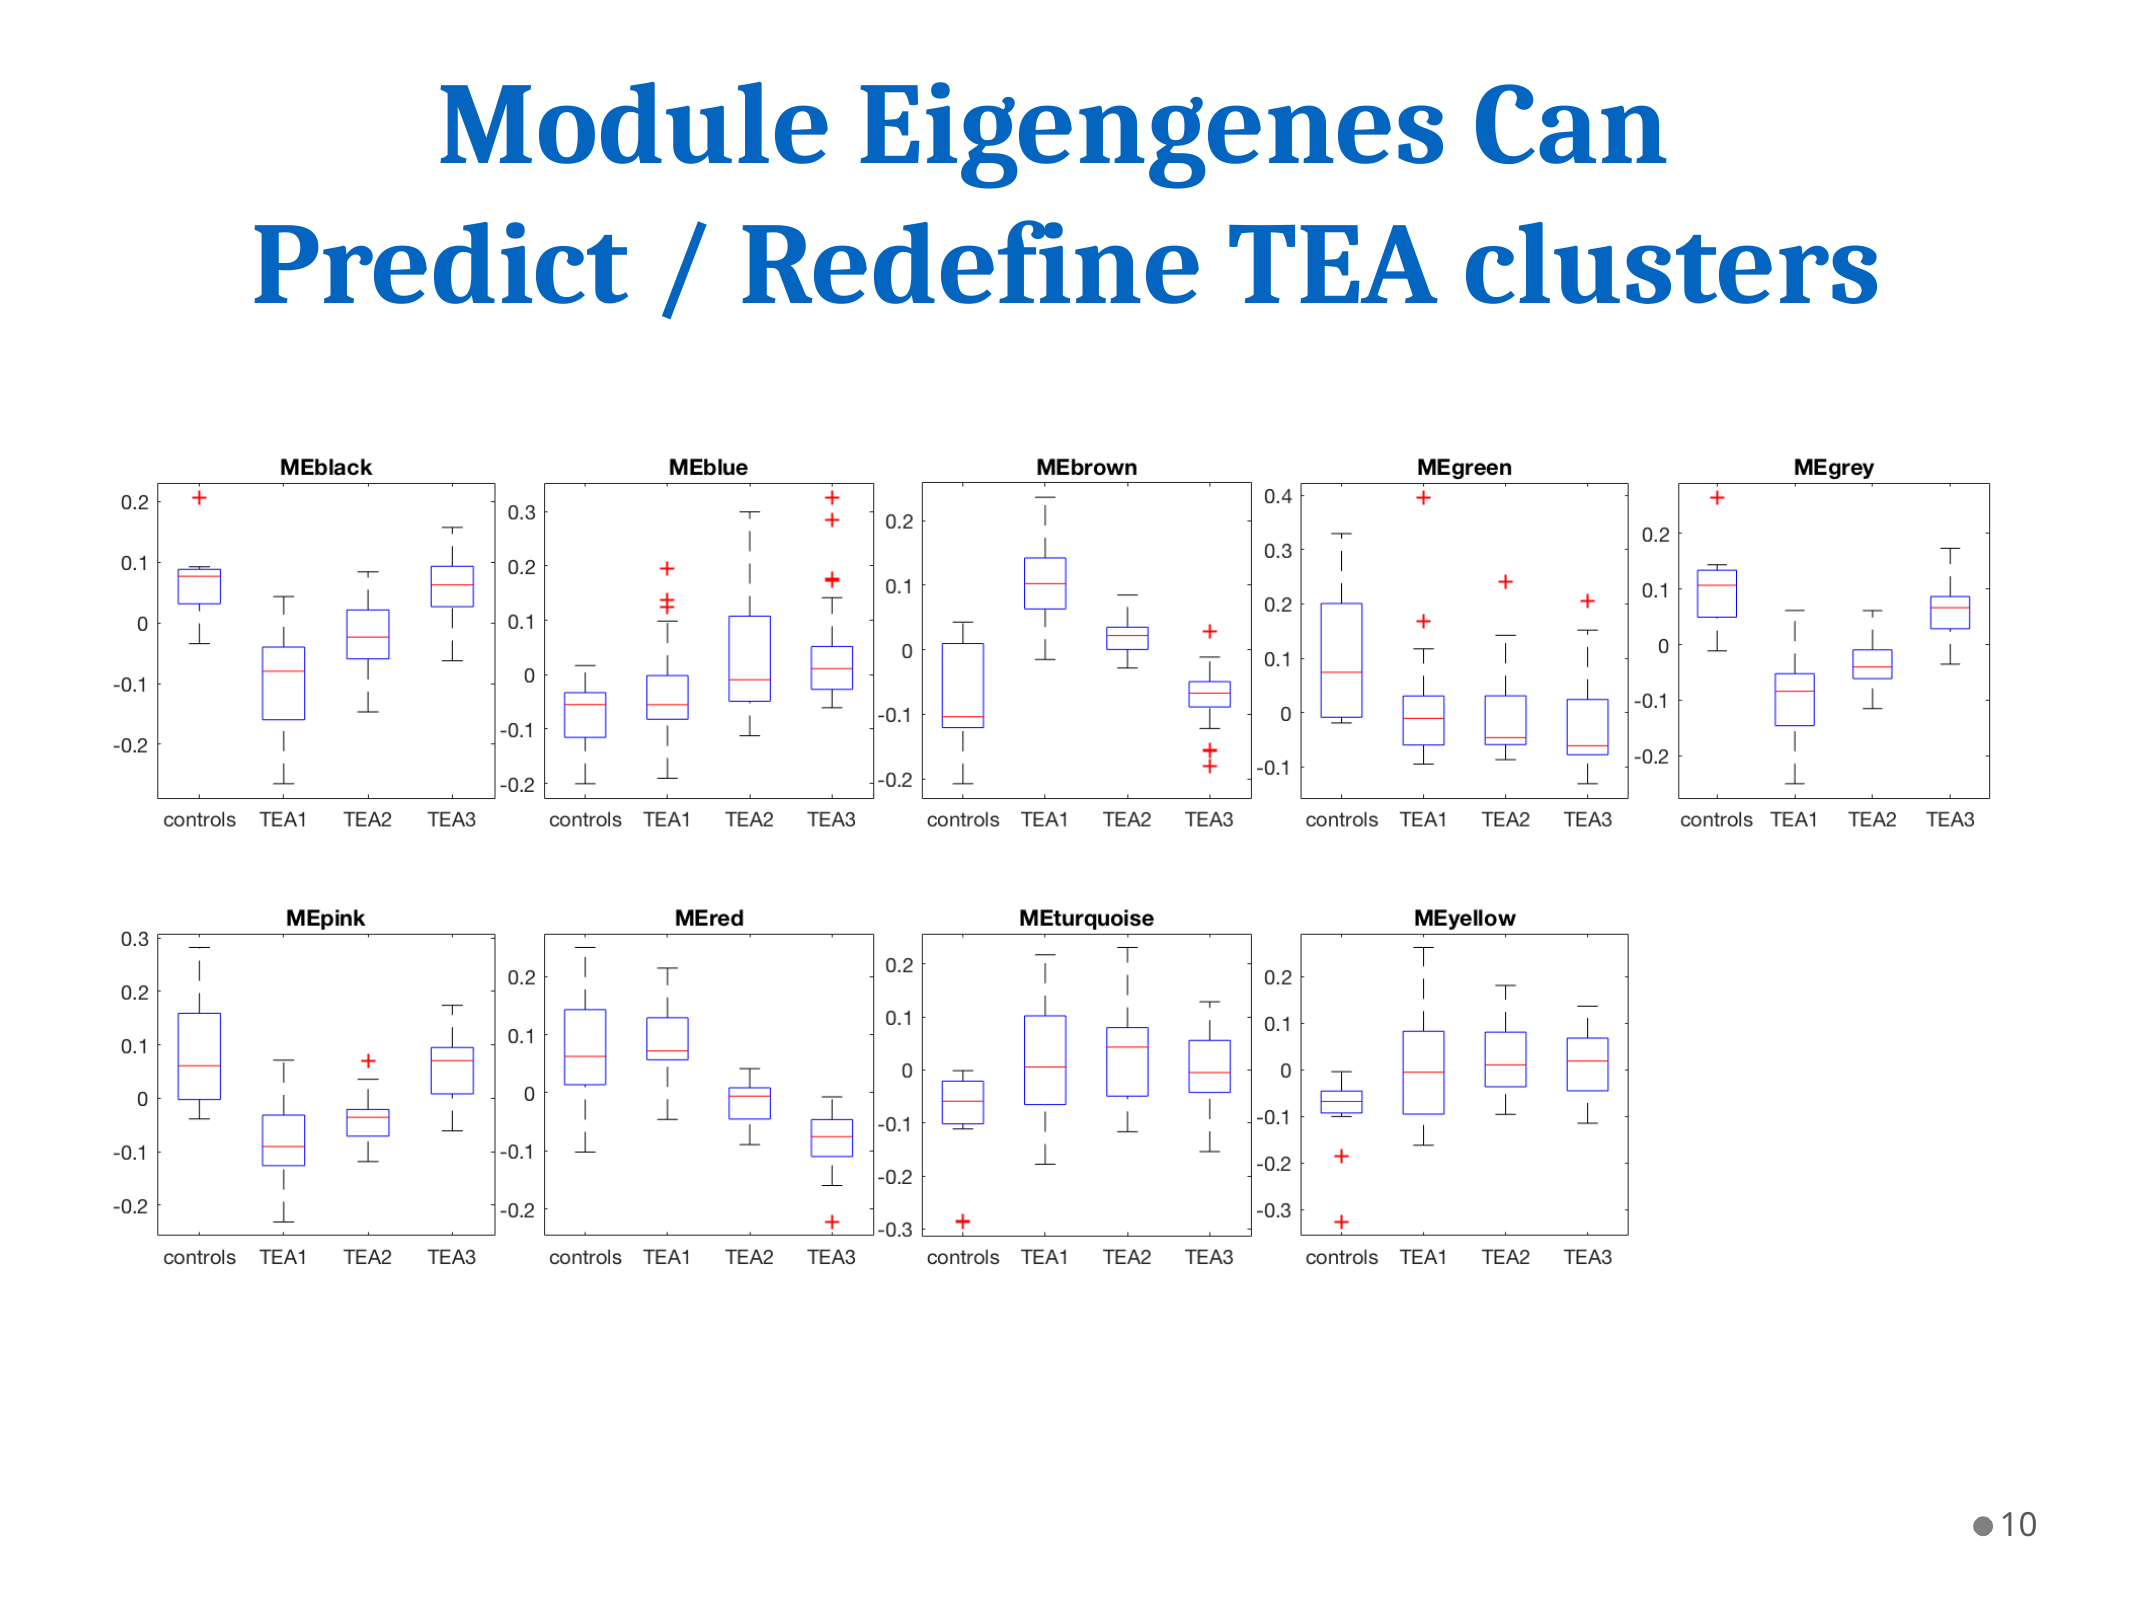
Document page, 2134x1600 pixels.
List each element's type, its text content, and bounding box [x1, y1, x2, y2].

title Module Eigengenes Can Predict / Redefine TEA clusters [106, 0, 2028, 374]
slide_number 10 [1992, 1497, 2125, 1554]
picture [0, 407, 2134, 1338]
